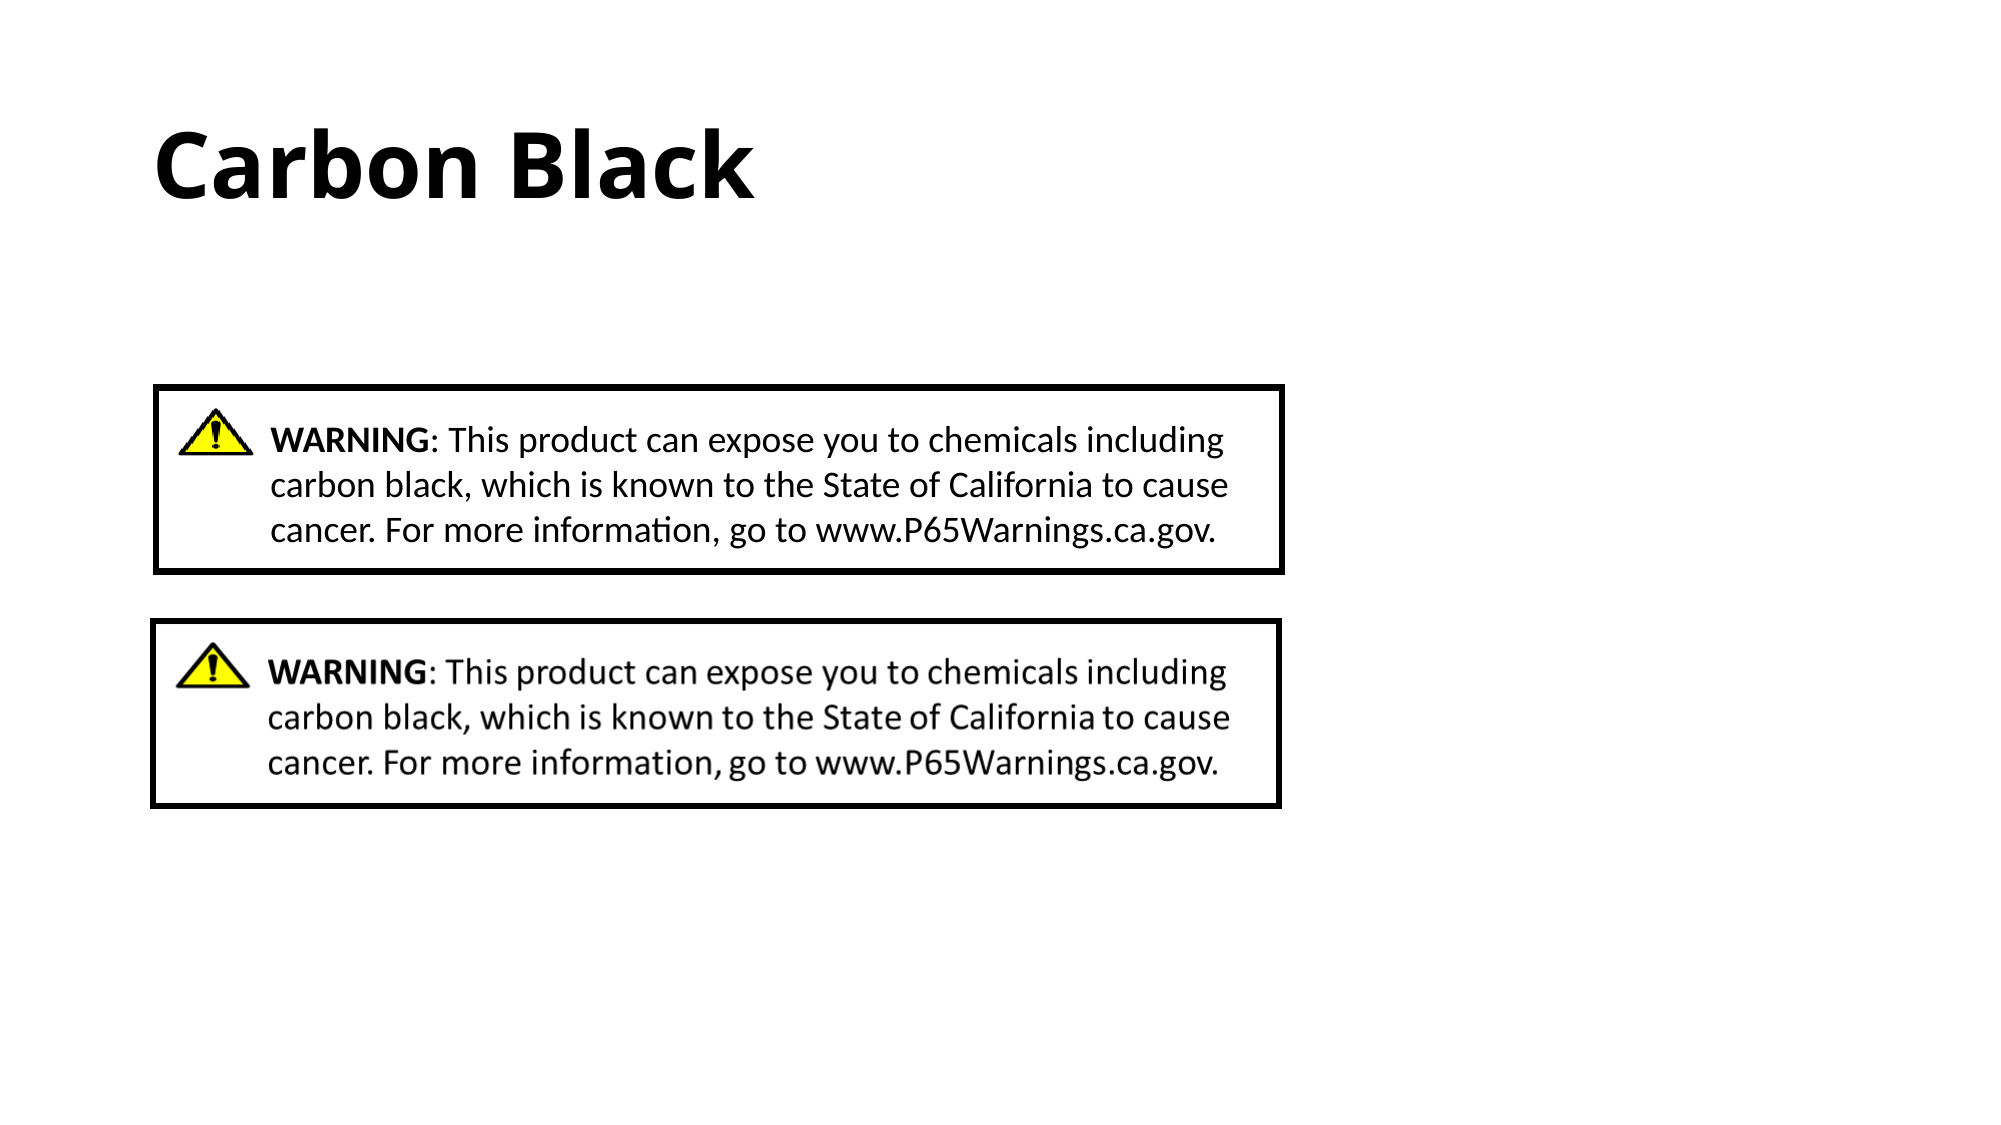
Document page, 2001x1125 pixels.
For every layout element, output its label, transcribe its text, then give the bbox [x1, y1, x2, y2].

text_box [177, 407, 1256, 560]
picture [150, 618, 1282, 809]
title Carbon Black [137, 59, 1863, 278]
text_box [155, 386, 1283, 572]
